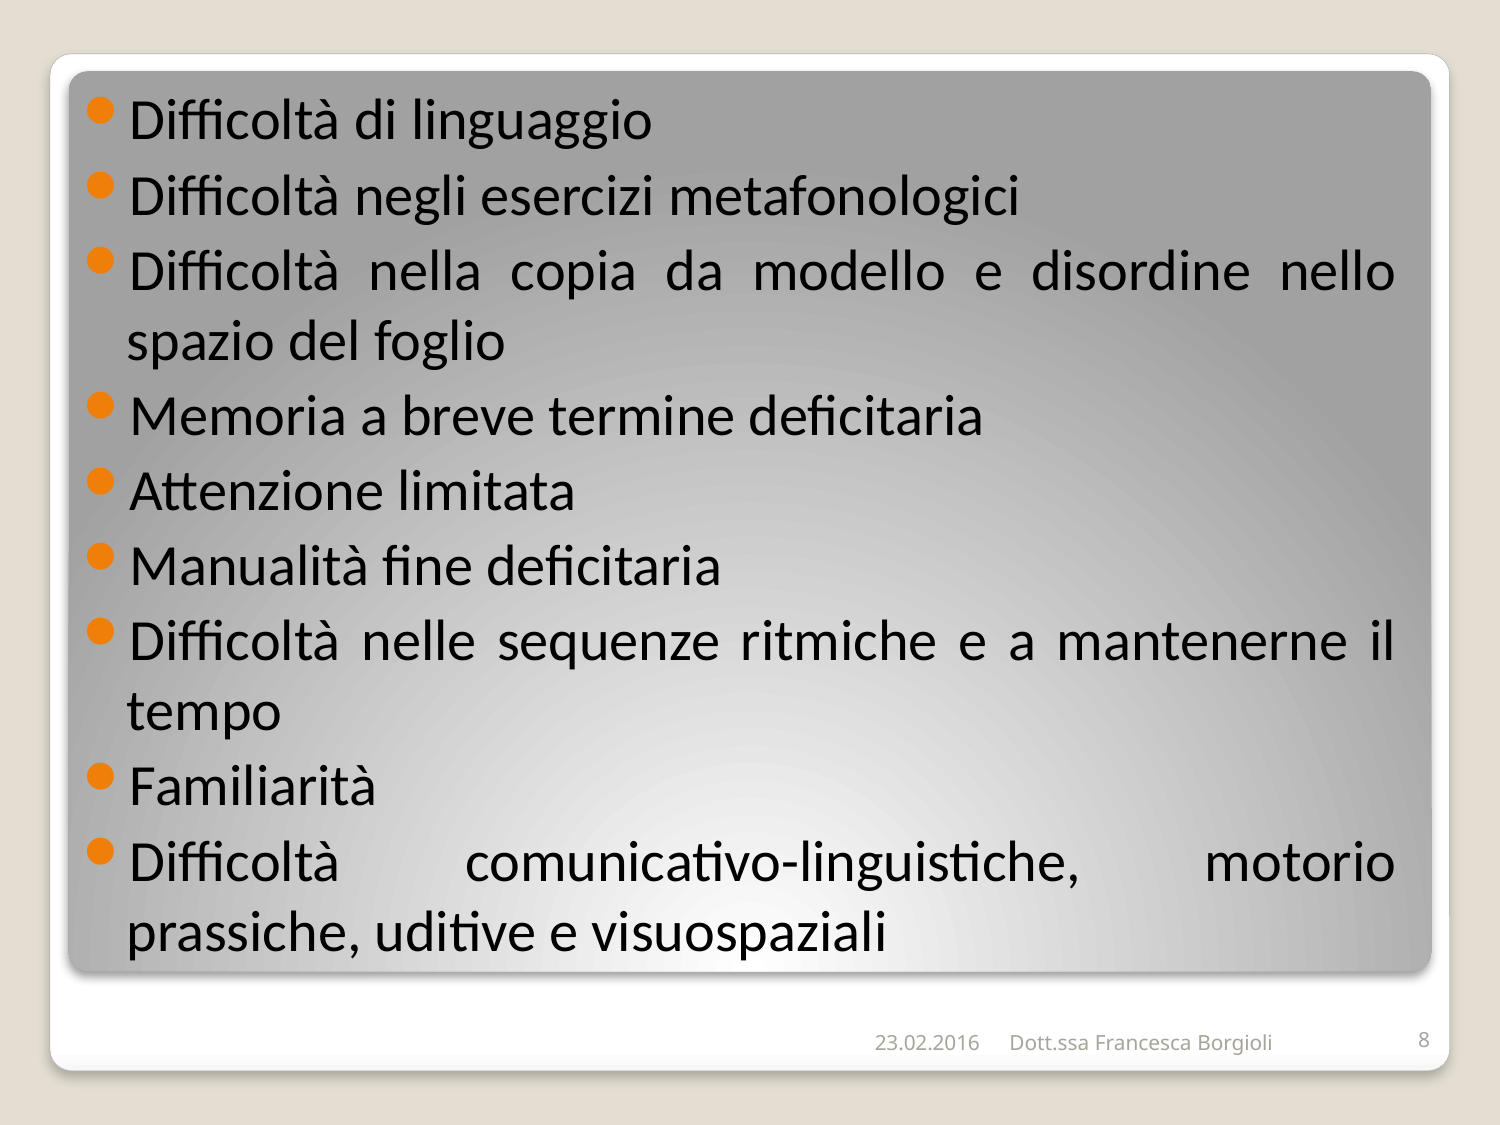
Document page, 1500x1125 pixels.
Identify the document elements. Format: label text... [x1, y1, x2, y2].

footer Dott.ssa Francesca Borgioli [994, 1002, 1369, 1063]
list Difficoltà di linguaggio Difficoltà negli esercizi metafonologici Difficoltà nella copia da modello e disordine nello spazio del foglio Memoria a breve termine deficitaria Attenzione limitata Manualità fine deficitaria Difficoltà nelle sequenze ritmiche e a mantenerne il tempo Familiarità Difficoltà comunicativo-linguistiche, motorio prassiche, uditive e visuospaziali [52, 66, 1412, 1000]
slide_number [619, 1002, 994, 1063]
slide_number 8 [1369, 1002, 1445, 1063]
